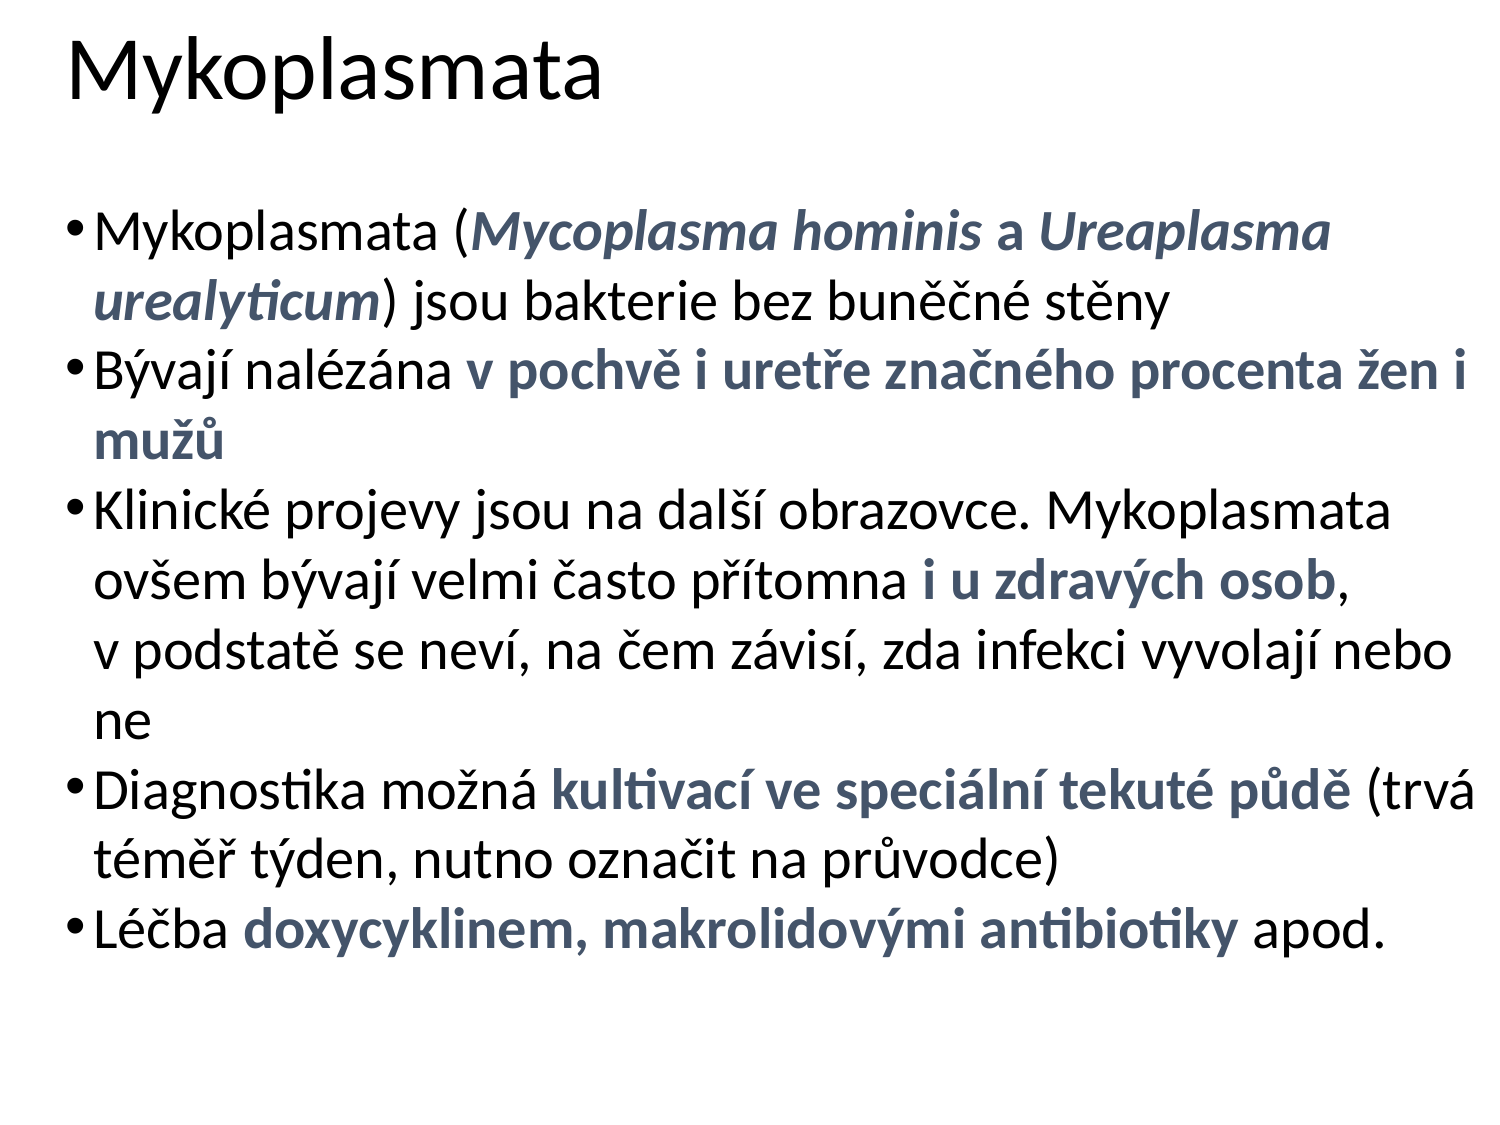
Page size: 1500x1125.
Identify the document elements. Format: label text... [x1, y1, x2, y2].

list Mykoplasmata (Mycoplasma hominis a Ureaplasma urealyticum) jsou bakterie bez buněčné stěny Bývají nalézána v pochvě i uretře značného procenta žen i mužů Klinické projevy jsou na další obrazovce. Mykoplasmata ovšem bývají velmi často přítomna i u zdravých osob, v podstatě se neví, na čem závisí, zda infekci vyvolají nebo ne Diagnostika možná kultivací ve speciální tekuté půdě (trvá téměř týden, nutno označit na průvodce) Léčba doxycyklinem, makrolidovými antibiotiky apod. [50, 184, 1500, 1125]
title Mykoplasmata [50, 0, 750, 126]
